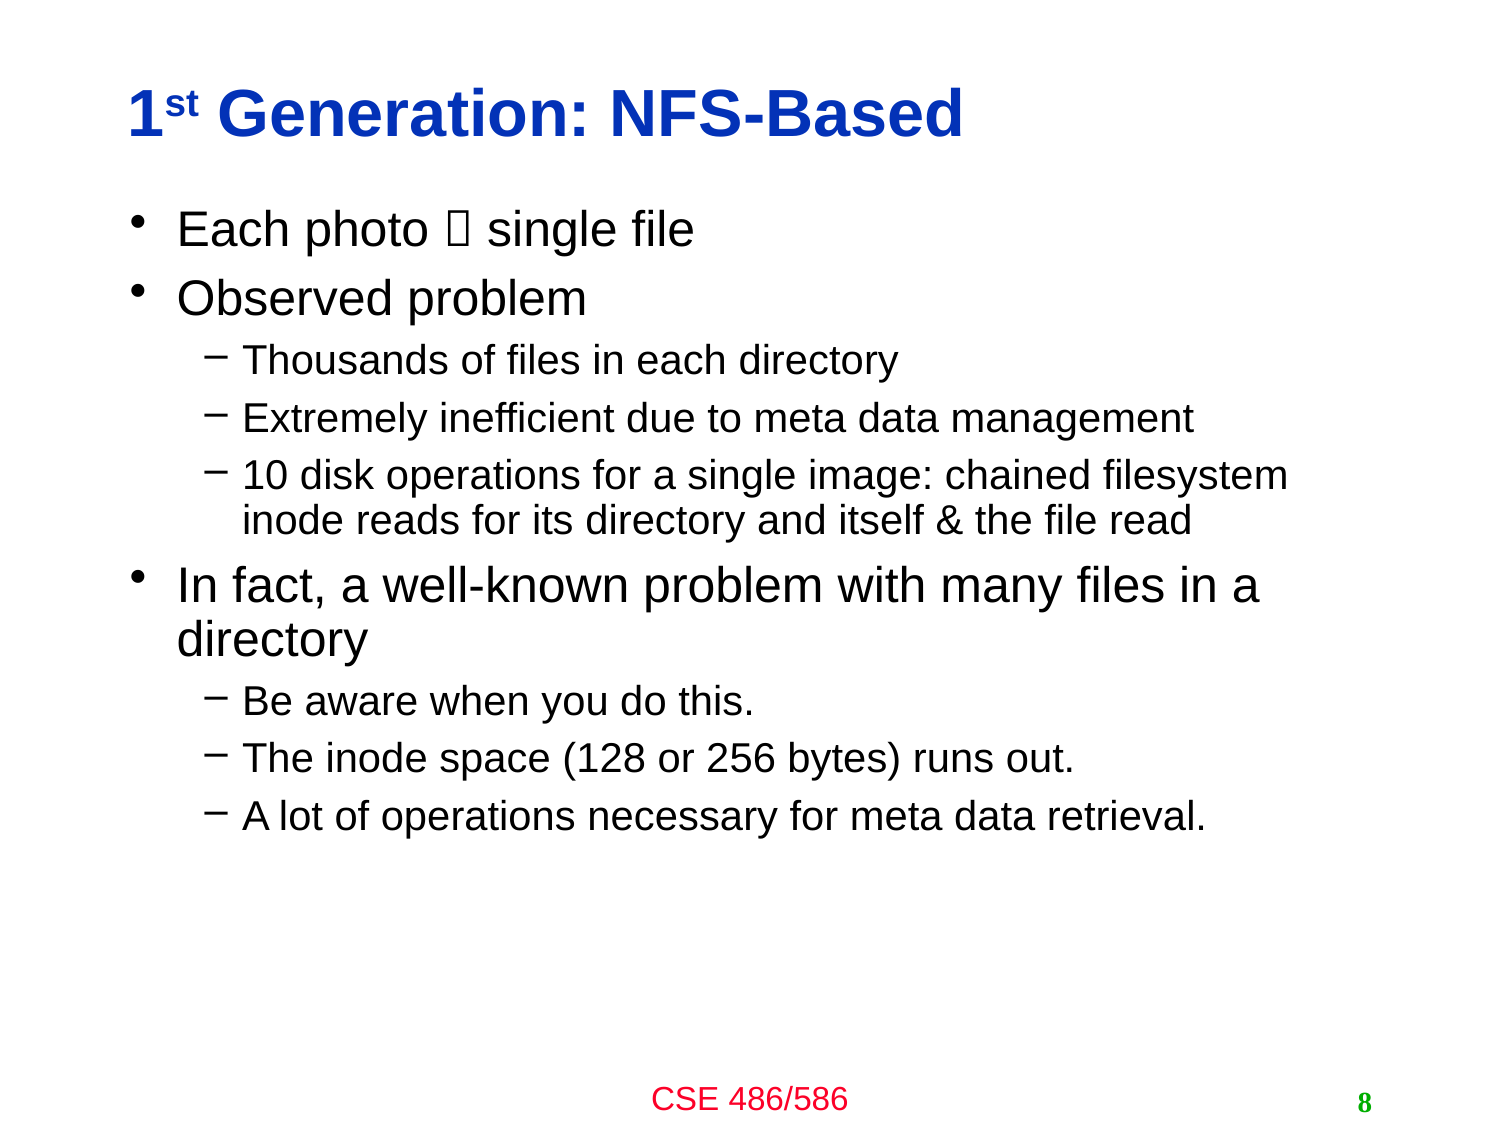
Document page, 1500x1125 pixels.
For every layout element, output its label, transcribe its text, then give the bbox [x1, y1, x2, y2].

title 1st Generation: NFS-Based [112, 53, 1310, 176]
slide_number 8 [1074, 1076, 1388, 1125]
list Each photo  single file Observed problem Thousands of files in each directory Extremely inefficient due to meta data management 10 disk operations for a single image: chained filesystem inode reads for its directory and itself & the file read In fact, a well-known problem with many files in a directory Be aware when you do this. The inode space (128 or 256 bytes) runs out. A lot of operations necessary for meta data retrieval. [114, 195, 1376, 1005]
